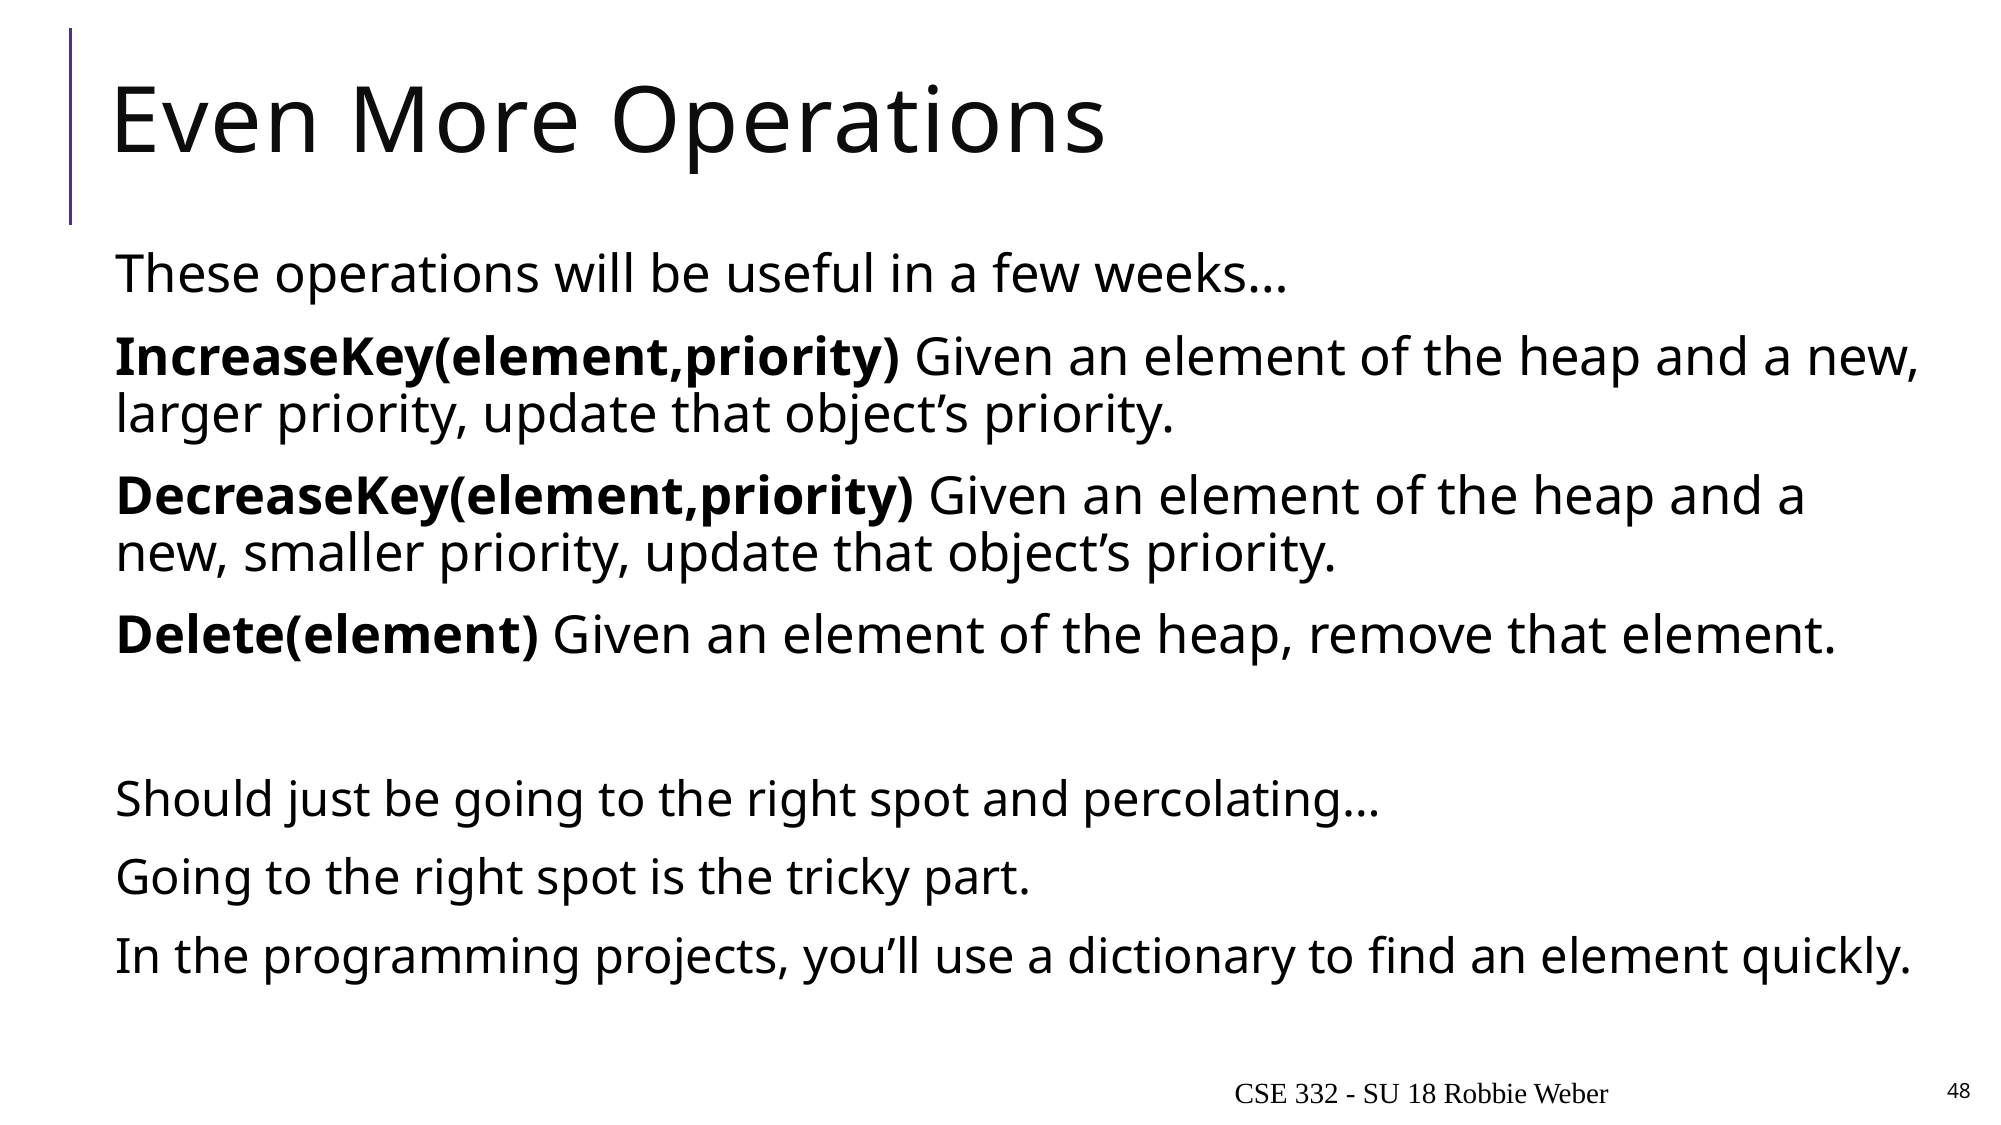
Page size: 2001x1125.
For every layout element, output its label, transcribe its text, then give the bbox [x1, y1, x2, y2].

list These operations will be useful in a few weeks… IncreaseKey(element,priority) Given an element of the heap and a new, larger priority, update that object’s priority. DecreaseKey(element,priority) Given an element of the heap and a new, smaller priority, update that object’s priority. Delete(element) Given an element of the heap, remove that element. Should just be going to the right spot and percolating… Going to the right spot is the tricky part. In the programming projects, you’ll use a dictionary to find an element quickly. [94, 240, 1930, 1035]
slide_number 48 [1916, 1069, 1986, 1115]
title Even More Operations [94, 43, 1930, 210]
footer CSE 332 - SU 18 Robbie Weber [937, 1069, 1906, 1115]
